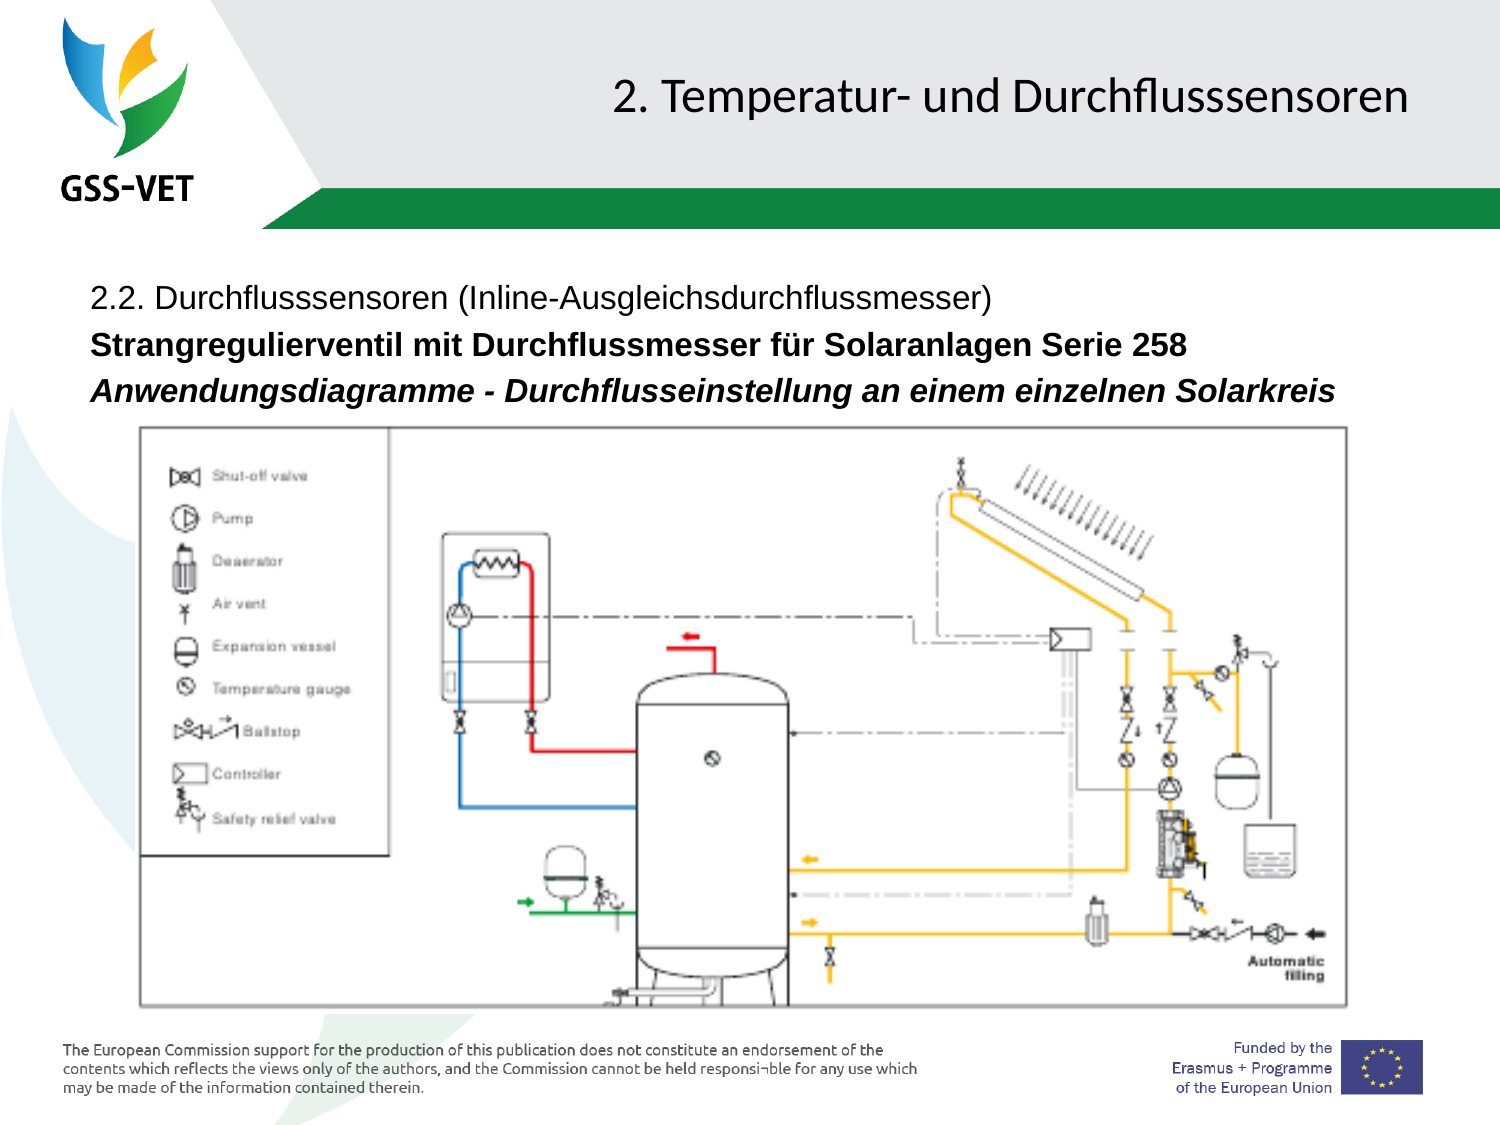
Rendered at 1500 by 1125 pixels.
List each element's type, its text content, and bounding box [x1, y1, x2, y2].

picture [0, 0, 1500, 1125]
list 2.2. Durchflusssensoren (Inline-Ausgleichsdurchflussmesser) Strangregulierventil mit Durchflussmesser für Solaranlagen Serie 258 Anwendungsdiagramme - Durchflusseinstellung an einem einzelnen Solarkreis [75, 268, 1424, 1012]
title 2. Temperatur- und Durchflusssensoren [324, 0, 1425, 185]
